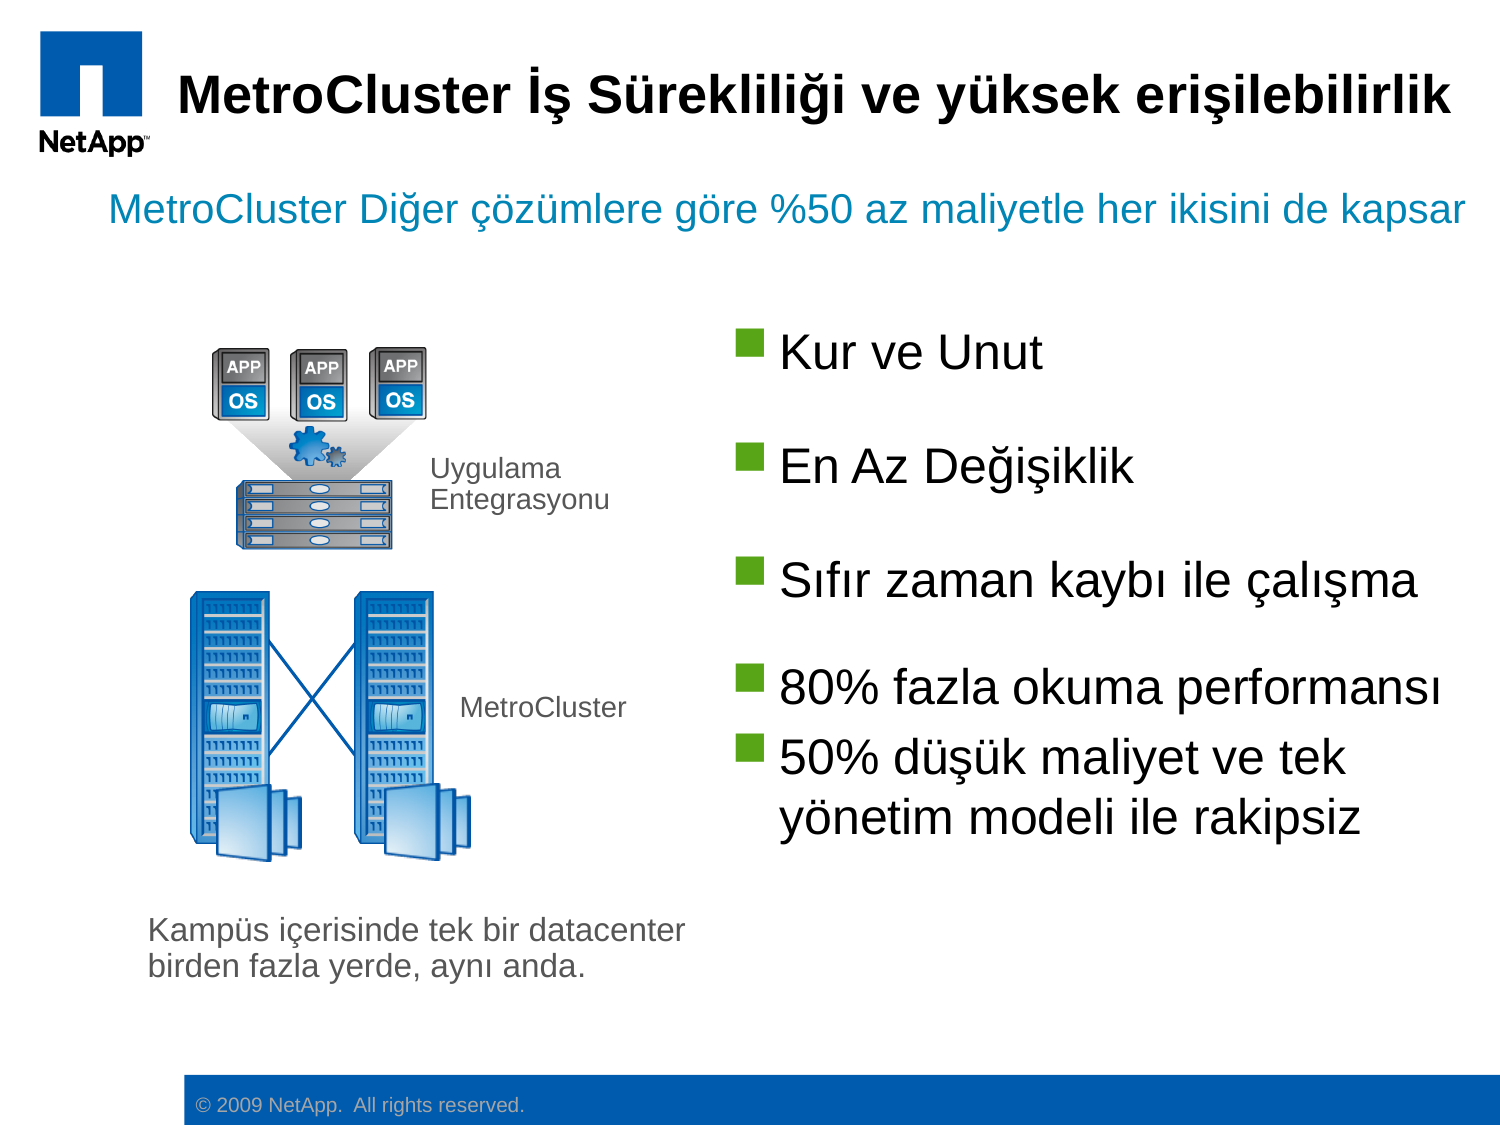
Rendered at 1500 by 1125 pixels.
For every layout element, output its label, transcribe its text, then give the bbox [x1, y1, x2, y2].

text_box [211, 347, 432, 552]
picture [39, 130, 150, 157]
title MetroCluster İş Sürekliliği ve yüksek erişilebilirlik [162, 16, 1479, 168]
text_box MetroCluster Diğer çözümlere göre %50 az maliyetle her ikisini de kapsar [93, 174, 1495, 240]
list Kur ve Unut En Az Değişiklik Sıfır zaman kaybı ile çalışma 80% fazla okuma performansı 50% düşük maliyet ve tek yönetim modeli ile rakipsiz [715, 312, 1478, 1026]
text_box Kampüs içerisinde tek bir datacenter birden fazla yerde, aynı anda. [132, 905, 711, 993]
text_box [190, 591, 471, 862]
text_box Uygulama Entegrasyonu [436, 445, 643, 524]
text_box MetroCluster [475, 684, 642, 731]
